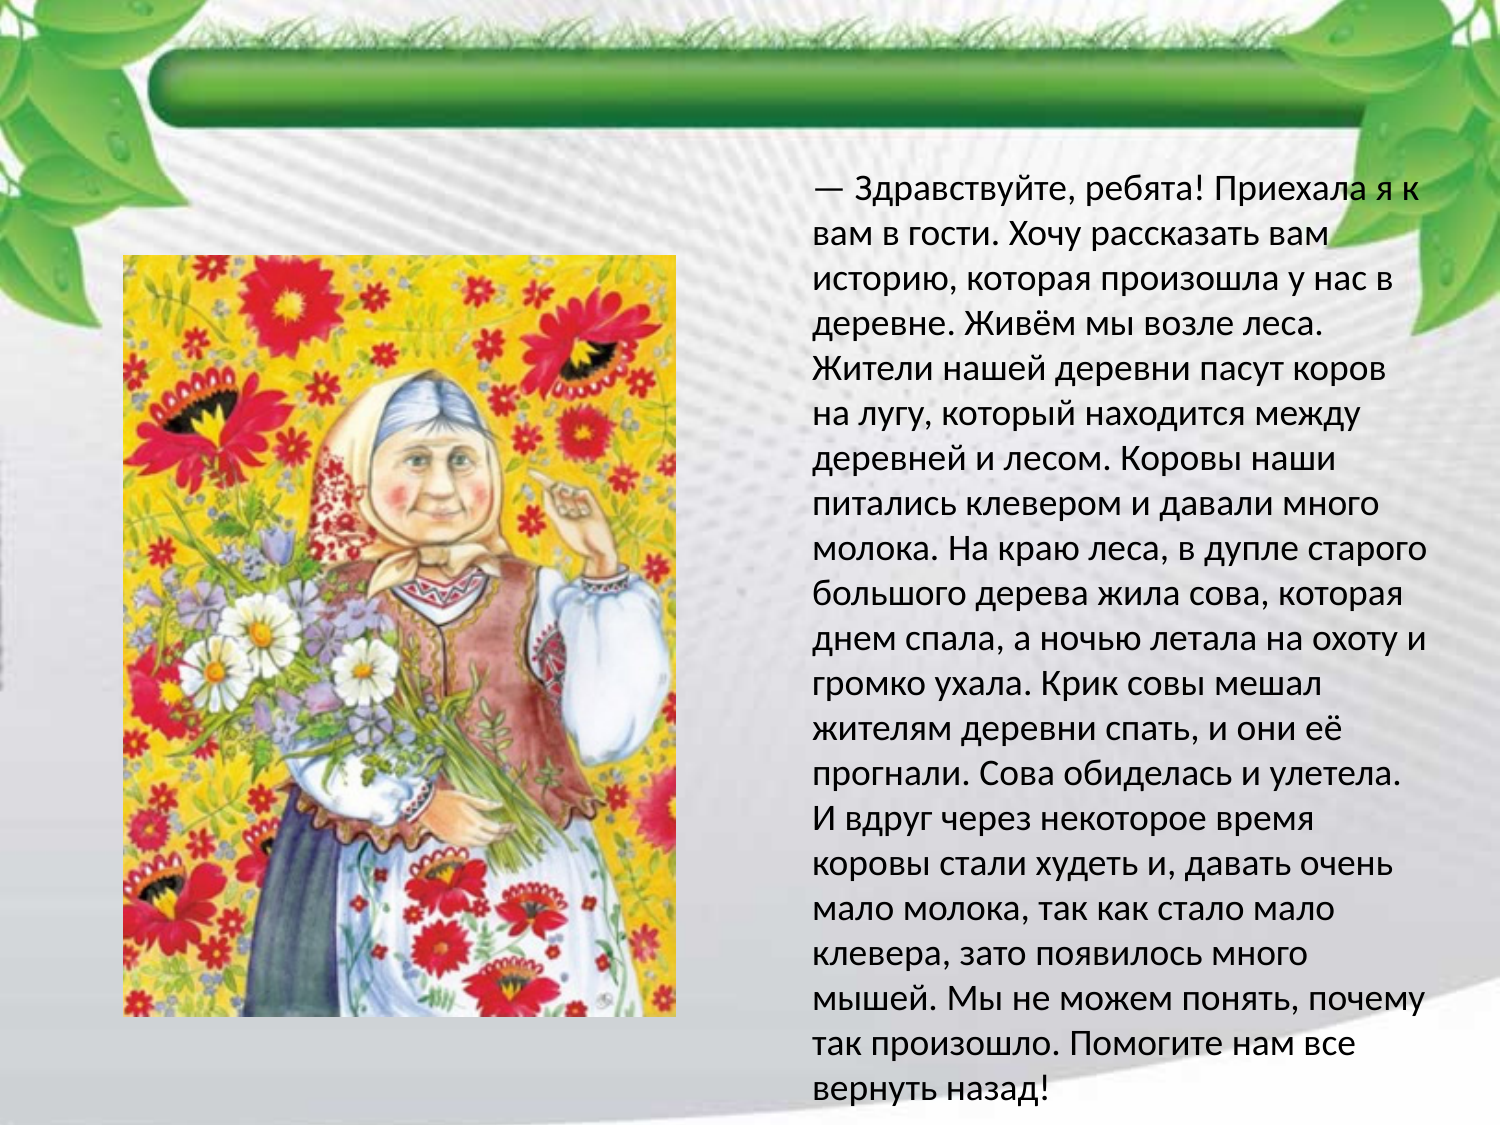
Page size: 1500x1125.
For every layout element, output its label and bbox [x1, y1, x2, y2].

picture [0, 0, 1500, 1125]
list [123, 255, 677, 1018]
